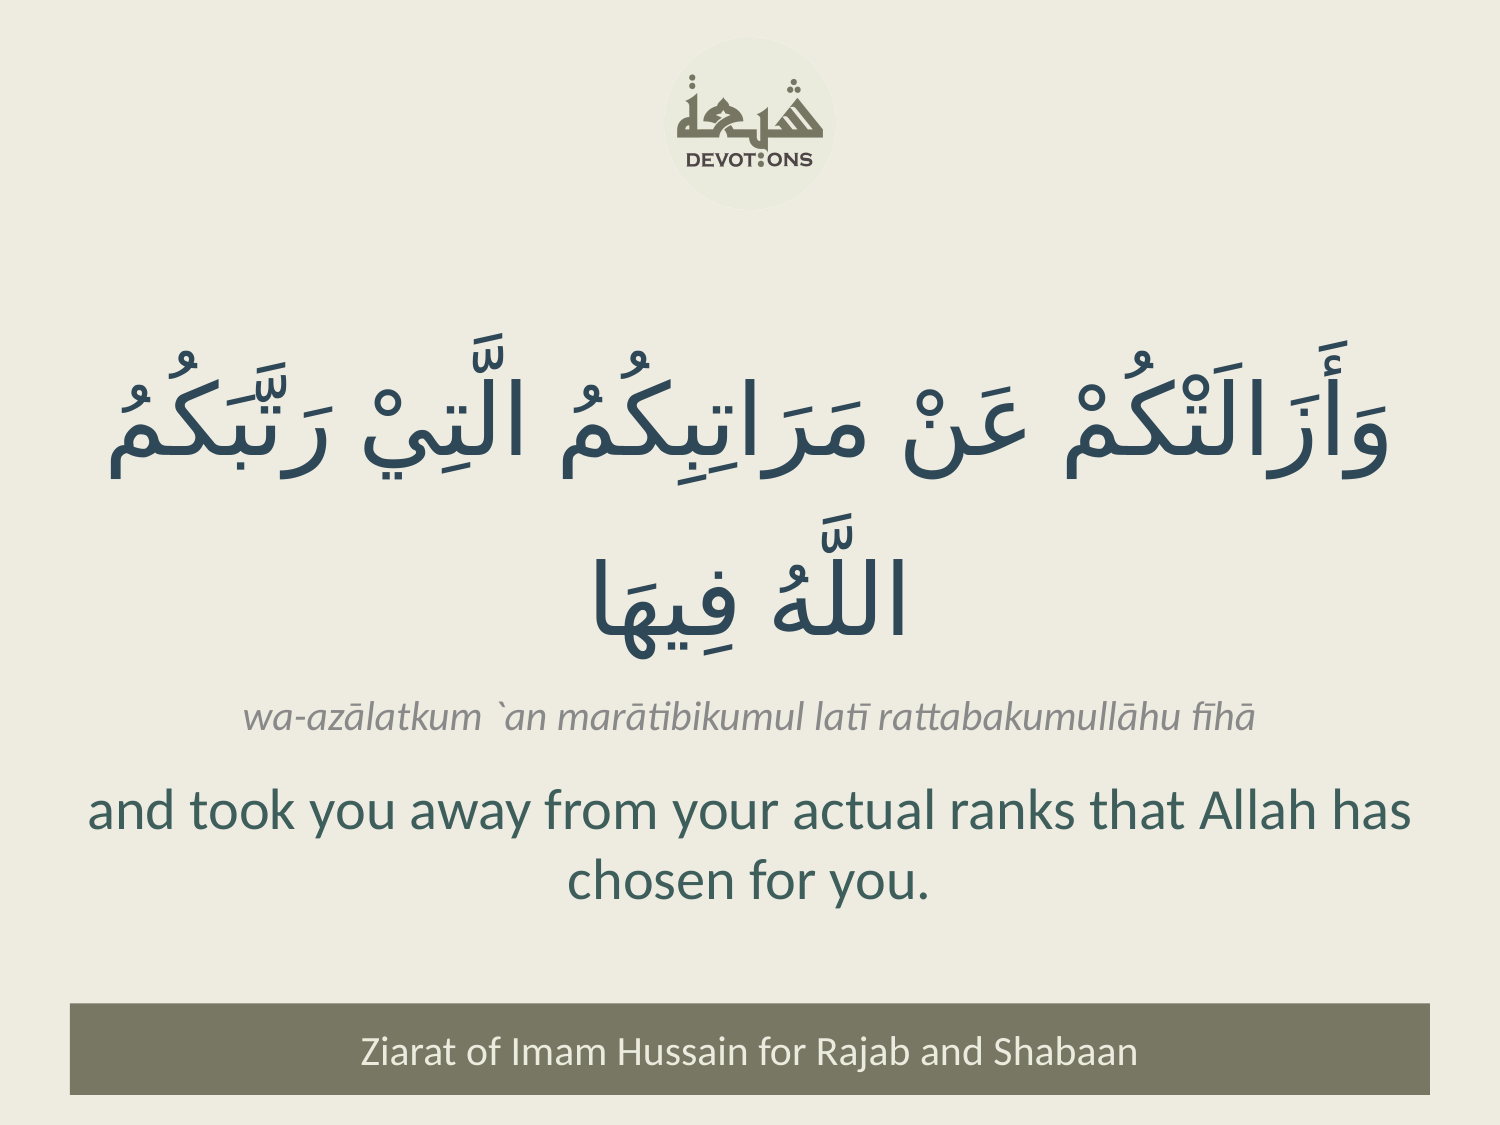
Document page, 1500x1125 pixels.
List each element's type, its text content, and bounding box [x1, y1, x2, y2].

picture [656, 29, 844, 203]
list Ziarat of Imam Hussain for Rajab and Shabaan [69, 1003, 1430, 1095]
list وَأَزَالَتْكُمْ عَنْ مَرَاتِبِكُمُ الَّتِيْ رَتَّبَكُمُ اللَّهُ فِيهَا wa-azālatkum `an marātibikumul latī rattabakumullāhu fīhā and took you away from your actual ranks that Allah has chosen for you. [69, 203, 1430, 1003]
